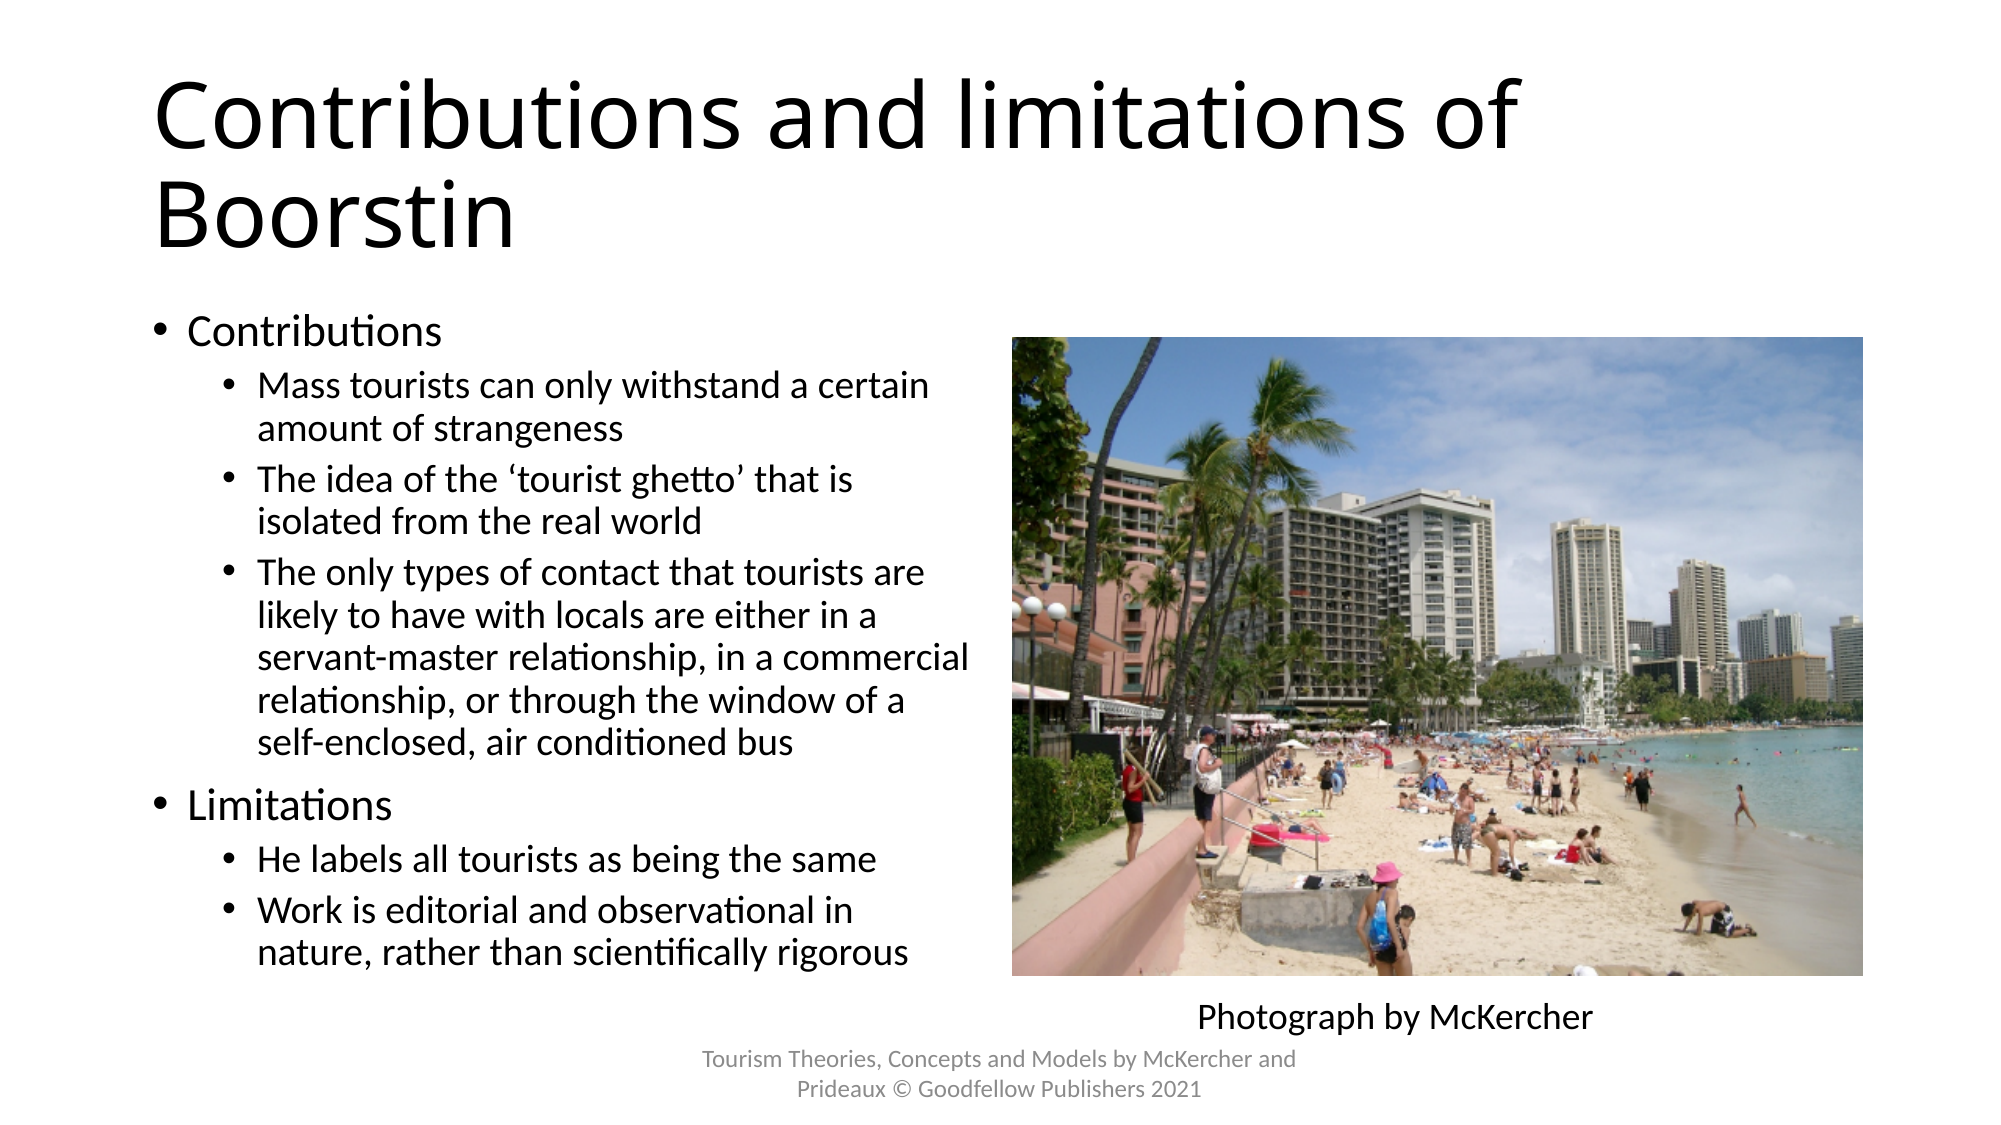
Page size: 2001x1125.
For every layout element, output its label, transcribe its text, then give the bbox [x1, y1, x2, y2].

text_box Photograph by McKercher [1182, 984, 1730, 1044]
title Contributions and limitations of Boorstin [137, 59, 1863, 278]
list Contributions Mass tourists can only withstand a certain amount of strangeness The idea of the ‘tourist ghetto’ that is isolated from the real world The only types of contact that tourists are likely to have with locals are either in a servant-master relationship, in a commercial relationship, or through the window of a self-enclosed, air conditioned bus Limitations He labels all tourists as being the same Work is editorial and observational in nature, rather than scientifically rigorous [137, 299, 988, 1014]
footer Tourism Theories, Concepts and Models by McKercher and Prideaux © Goodfellow Publishers 2021 [662, 1042, 1338, 1103]
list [1012, 337, 1863, 976]
